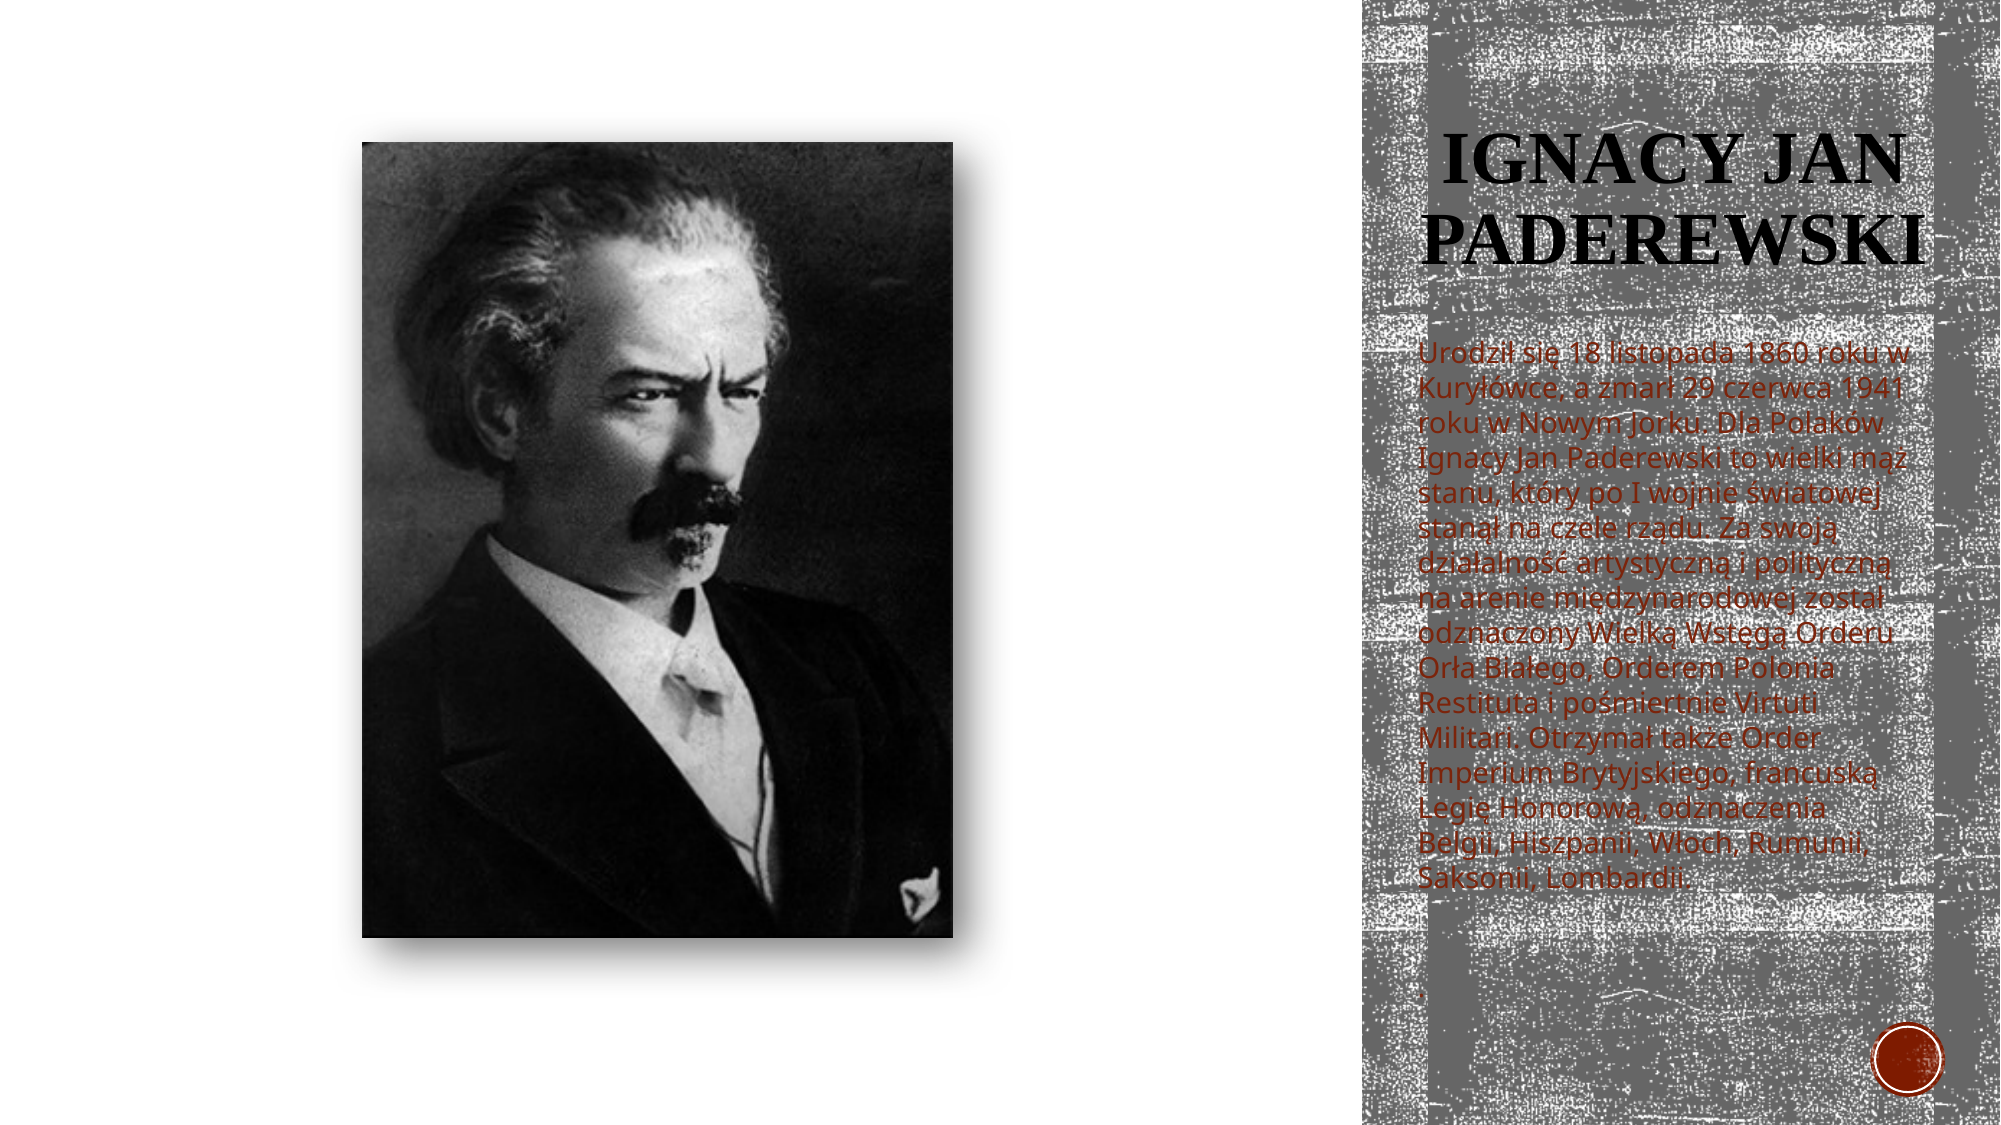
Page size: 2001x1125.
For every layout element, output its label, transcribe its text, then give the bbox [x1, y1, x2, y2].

title Ignacy Jan Paderewski [1402, 85, 1947, 289]
list Urodził się 18 listopada 1860 roku w Kuryłówce, a zmarł 29 czerwca 1941 roku w Nowym Jorku. Dla Polaków Ignacy Jan Paderewski to wielki mąż stanu, który po I wojnie światowej stanął na czele rządu. Za swoją działalność artystyczną i polityczną na arenie międzynarodowej został odznaczony Wielką Wstęgą Orderu Orła Białego, Orderem Polonia Restituta i pośmiertnie Virtuti Militari. Otrzymał także Order Imperium Brytyjskiego, francuską Legię Honorową, odznaczenia Belgii, Hiszpanii, Włoch, Rumunii, Saksonii, Lombardii. . [1402, 327, 1928, 938]
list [365, 145, 952, 936]
